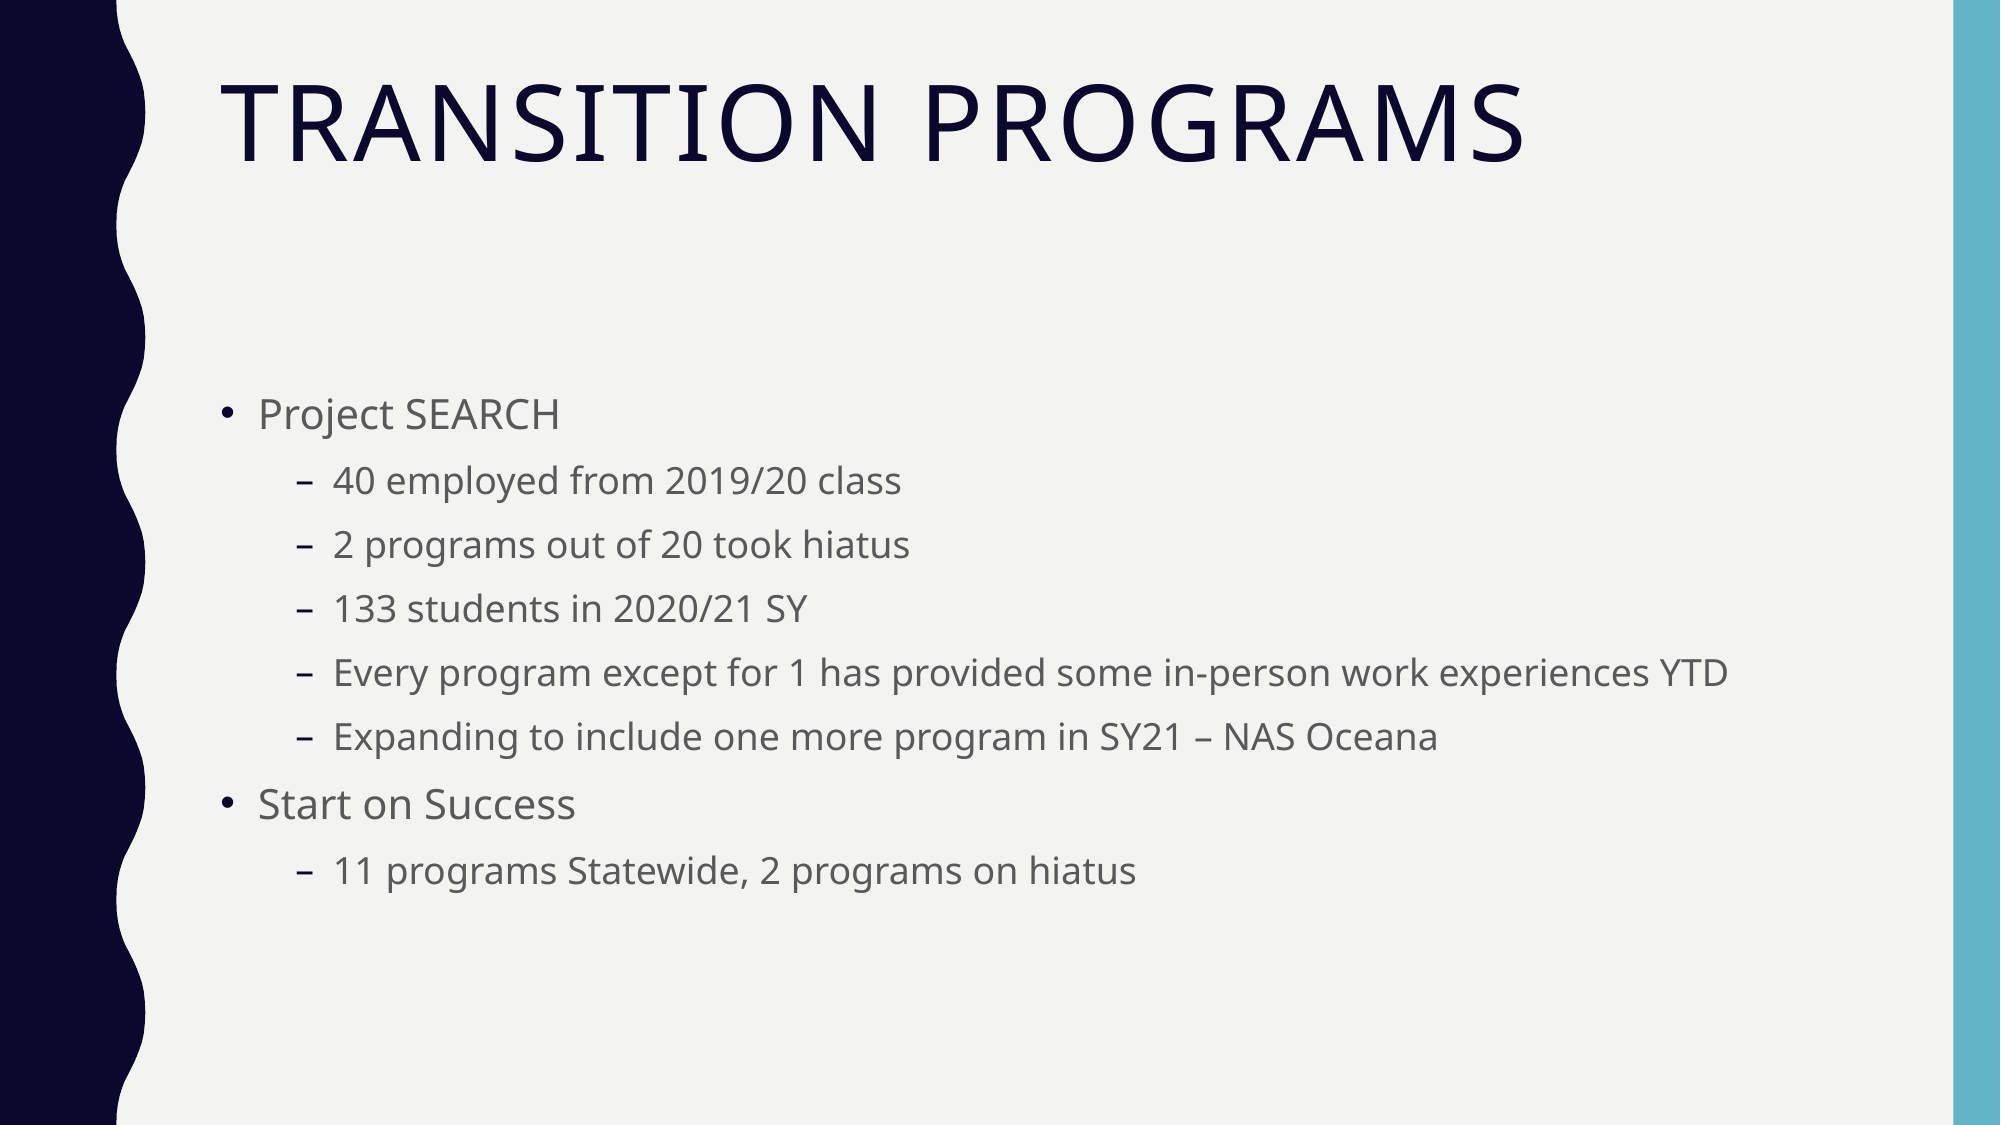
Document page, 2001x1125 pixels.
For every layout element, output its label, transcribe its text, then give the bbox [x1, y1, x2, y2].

list Project SEARCH 40 employed from 2019/20 class 2 programs out of 20 took hiatus 133 students in 2020/21 SY Every program except for 1 has provided some in-person work experiences YTD Expanding to include one more program in SY21 – NAS Oceana Start on Success 11 programs Statewide, 2 programs on hiatus [205, 375, 1875, 965]
title Transition programs [205, 62, 1875, 308]
